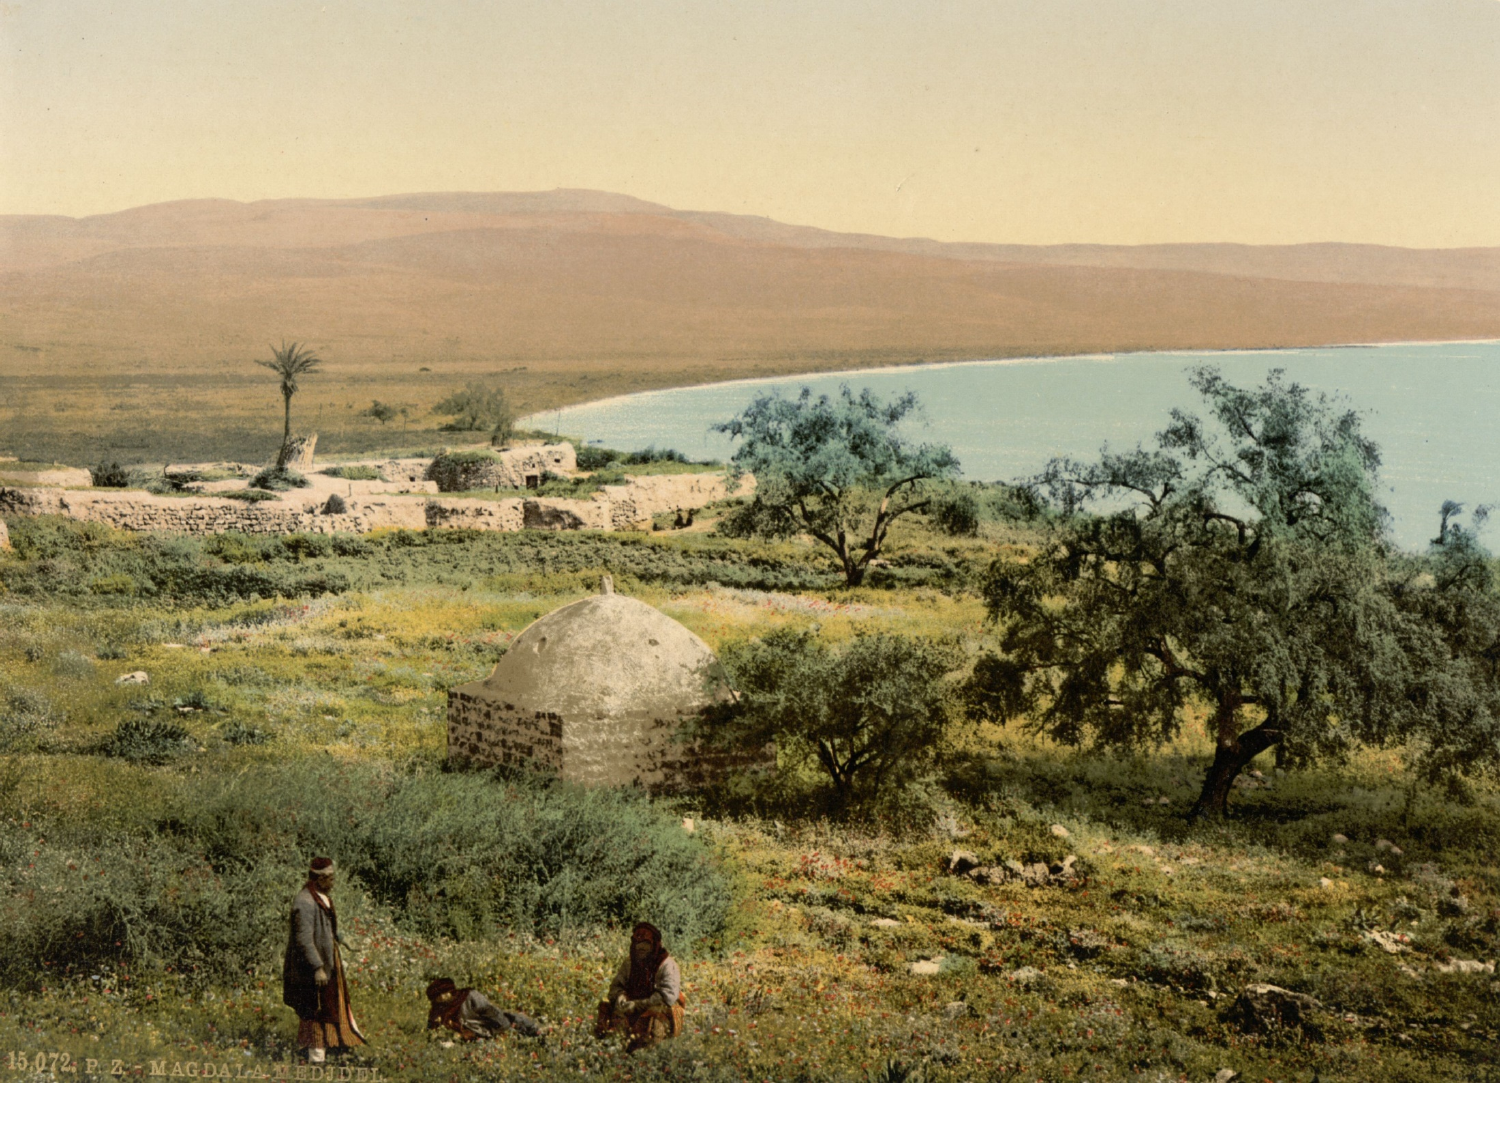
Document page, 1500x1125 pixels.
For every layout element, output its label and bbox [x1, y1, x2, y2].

list [0, 0, 1500, 1083]
